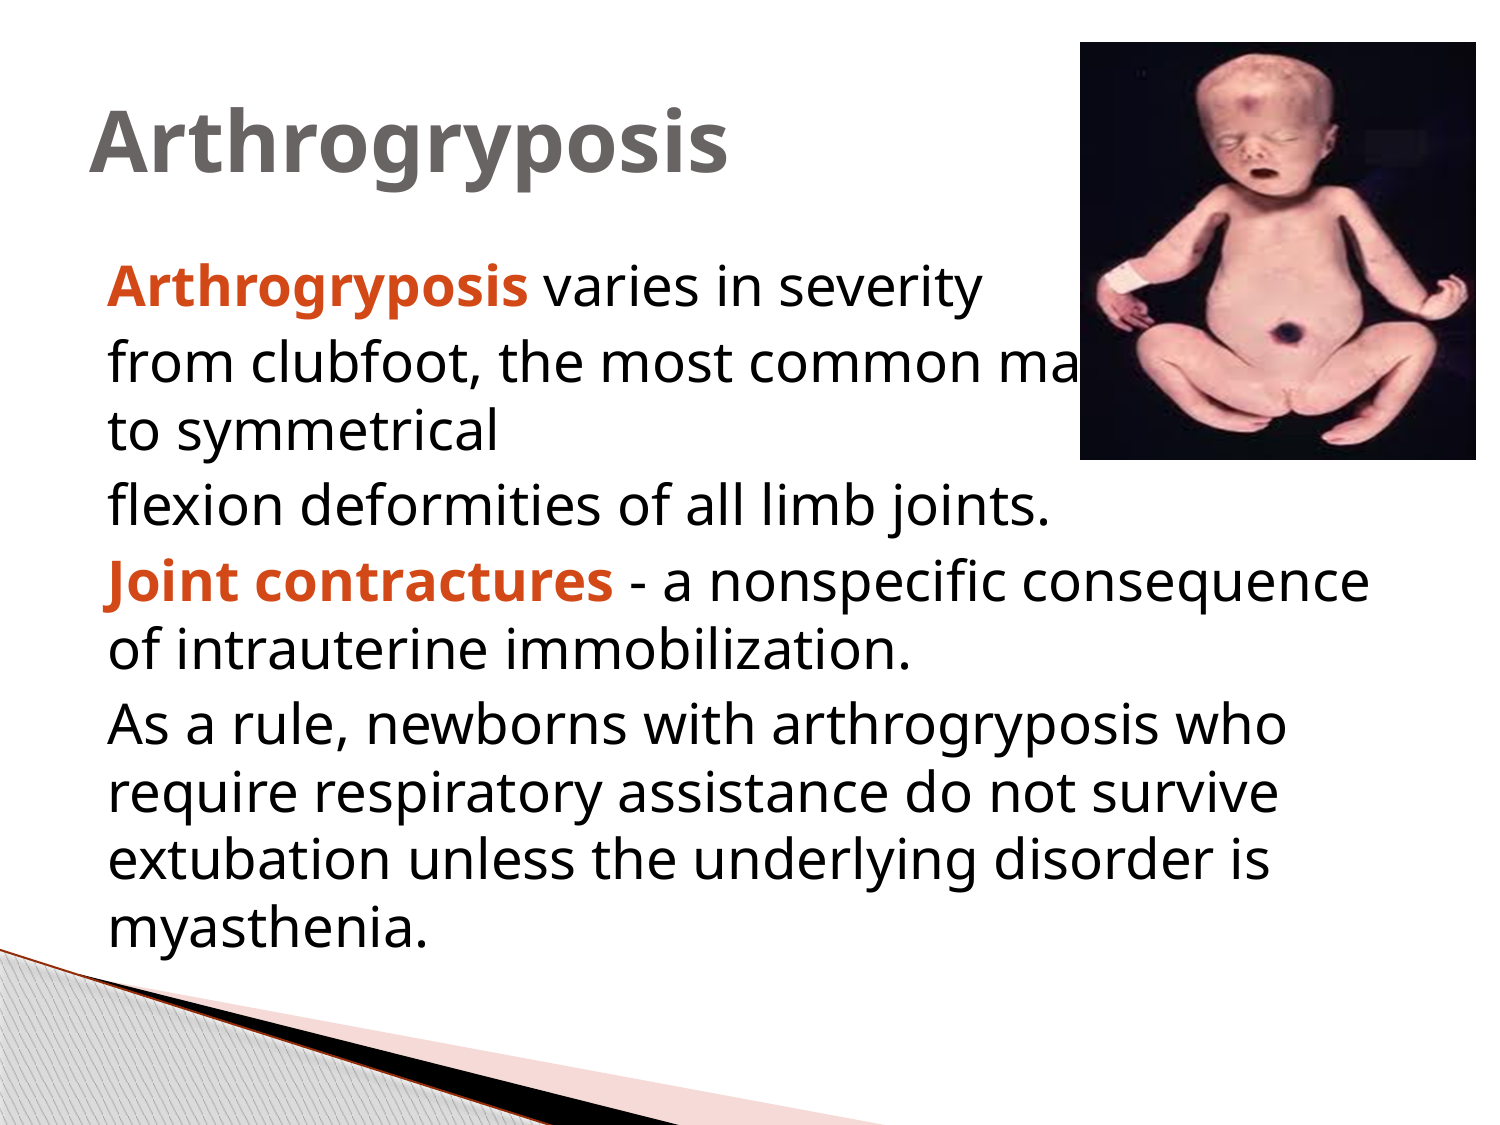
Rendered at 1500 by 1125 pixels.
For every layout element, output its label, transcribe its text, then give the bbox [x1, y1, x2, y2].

title Arthrogryposis [75, 45, 1077, 233]
list Arthrogryposis varies in severity from clubfoot, the most common manifestation, to symmetrical flexion deformities of all limb joints. Joint contractures - a nonspecific consequence of intrauterine immobilization. As a rule, newborns with arthrogryposis who require respiratory assistance do not survive extubation unless the underlying disorder is myasthenia. [75, 243, 1425, 986]
picture [1080, 42, 1476, 460]
